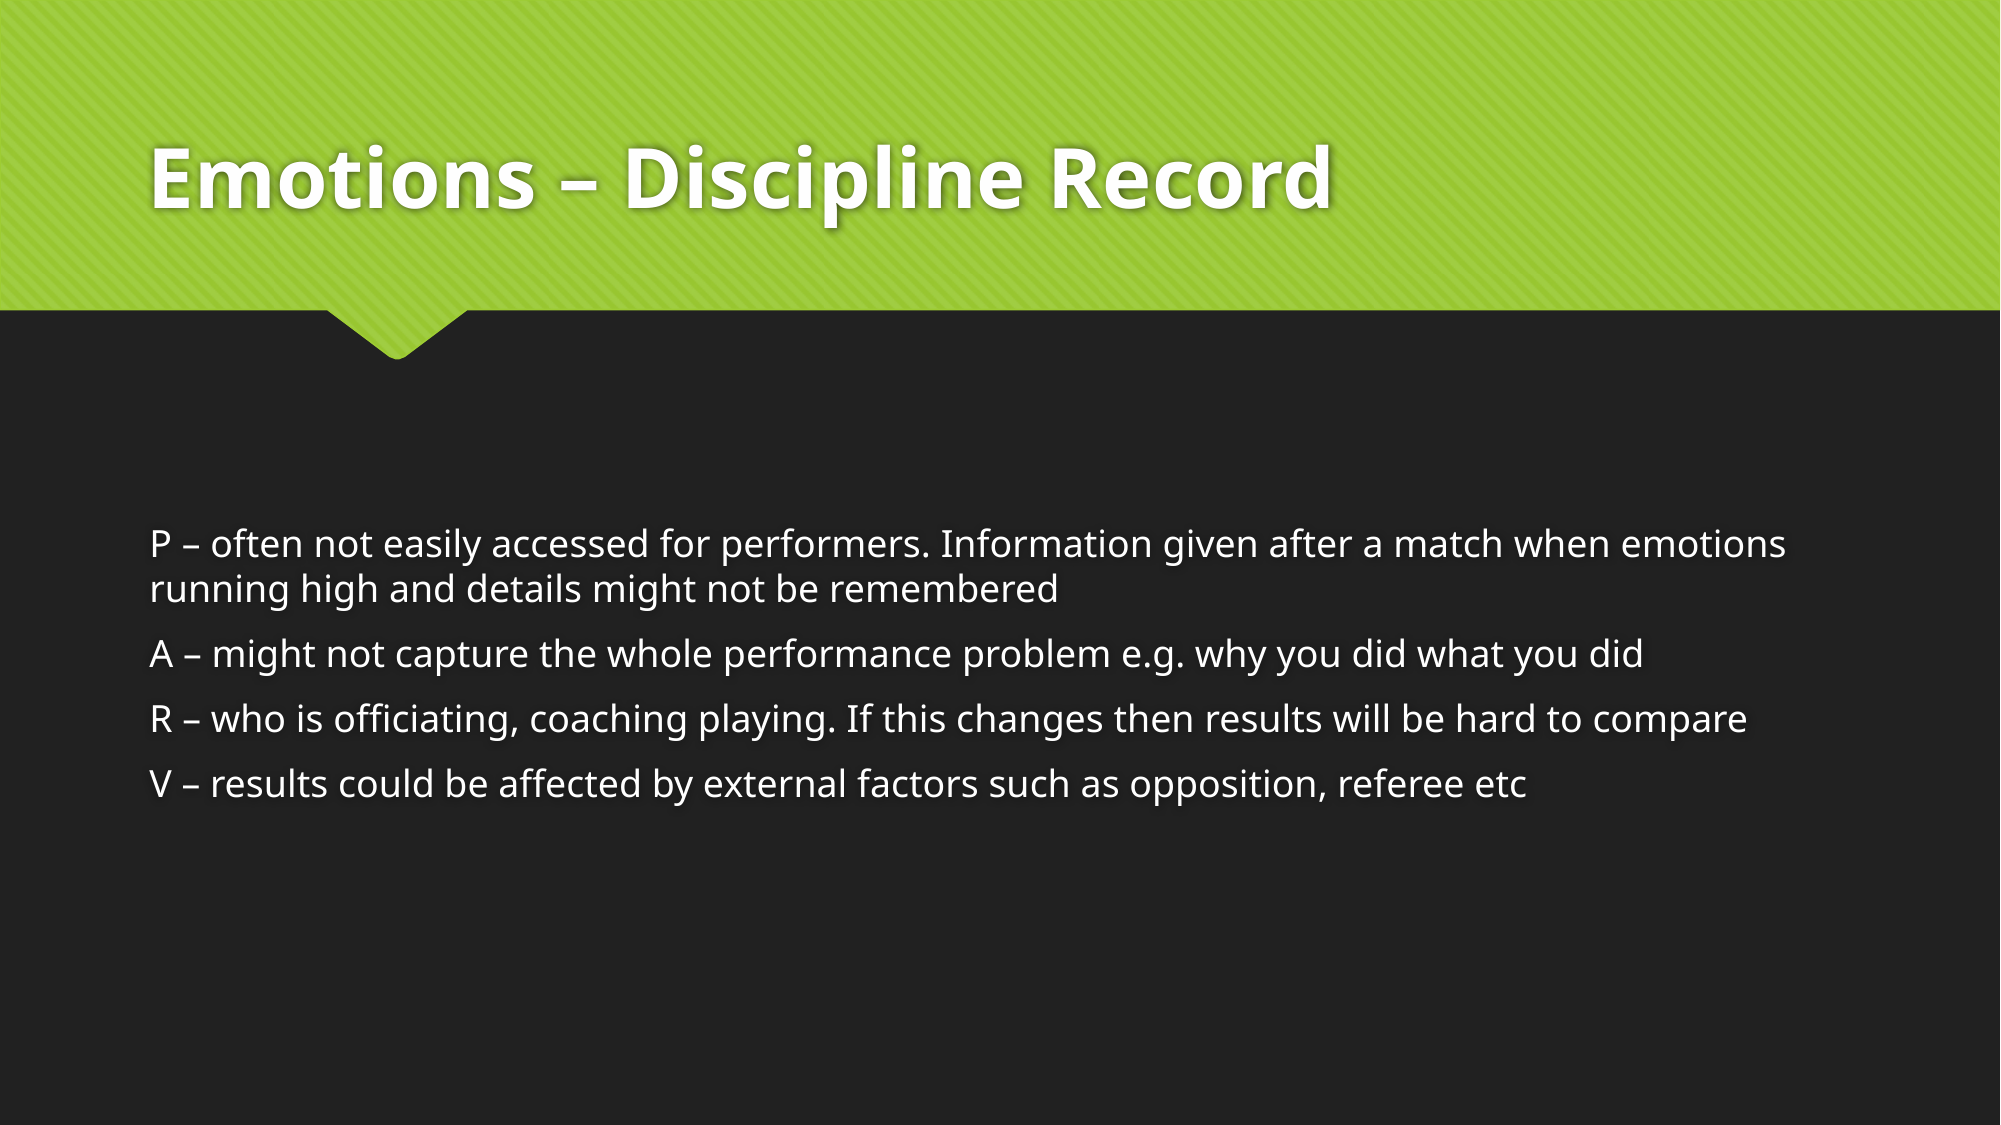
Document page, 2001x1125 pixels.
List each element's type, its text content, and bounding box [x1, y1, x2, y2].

list P – often not easily accessed for performers. Information given after a match when emotions running high and details might not be remembered A – might not capture the whole performance problem e.g. why you did what you did R – who is officiating, coaching playing. If this changes then results will be hard to compare V – results could be affected by external factors such as opposition, referee etc [134, 364, 1866, 962]
title Emotions – Discipline Record [132, 73, 1868, 233]
